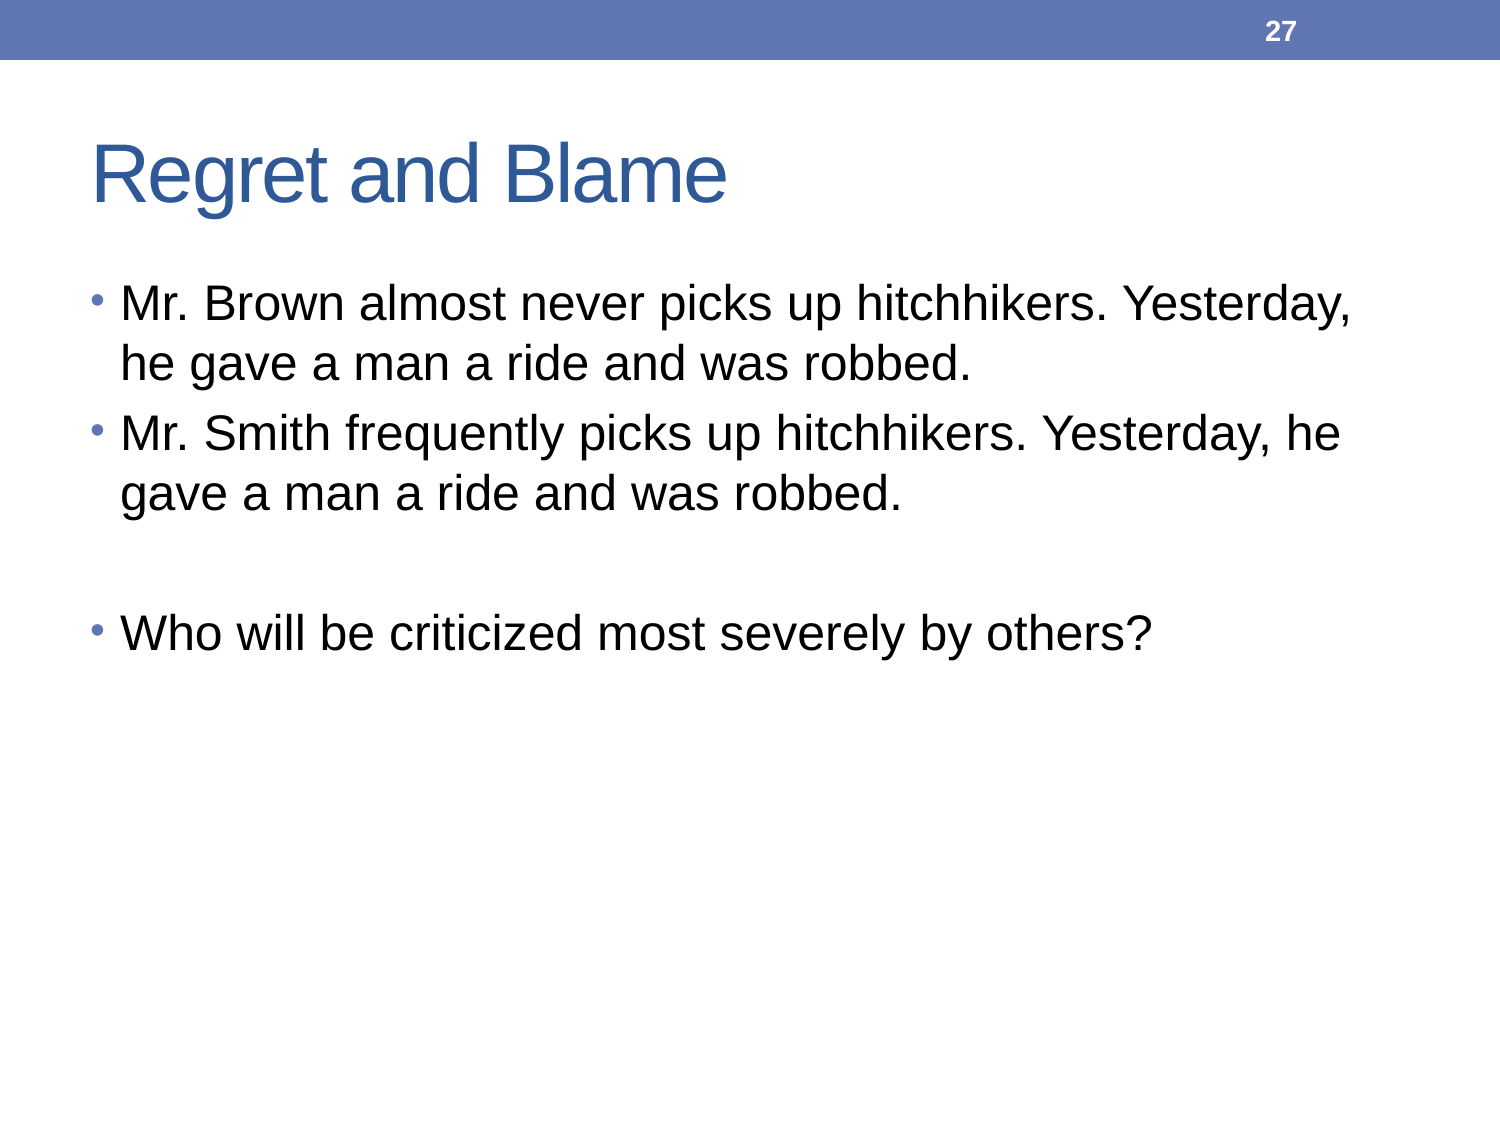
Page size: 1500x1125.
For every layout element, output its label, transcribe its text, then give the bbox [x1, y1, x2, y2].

list Mr. Brown almost never picks up hitchhikers. Yesterday, he gave a man a ride and was robbed. Mr. Smith frequently picks up hitchhikers. Yesterday, he gave a man a ride and was robbed. Who will be criticized most severely by others? [75, 262, 1425, 1063]
slide_number 27 [1250, 3, 1425, 57]
title Regret and Blame [75, 87, 1425, 250]
